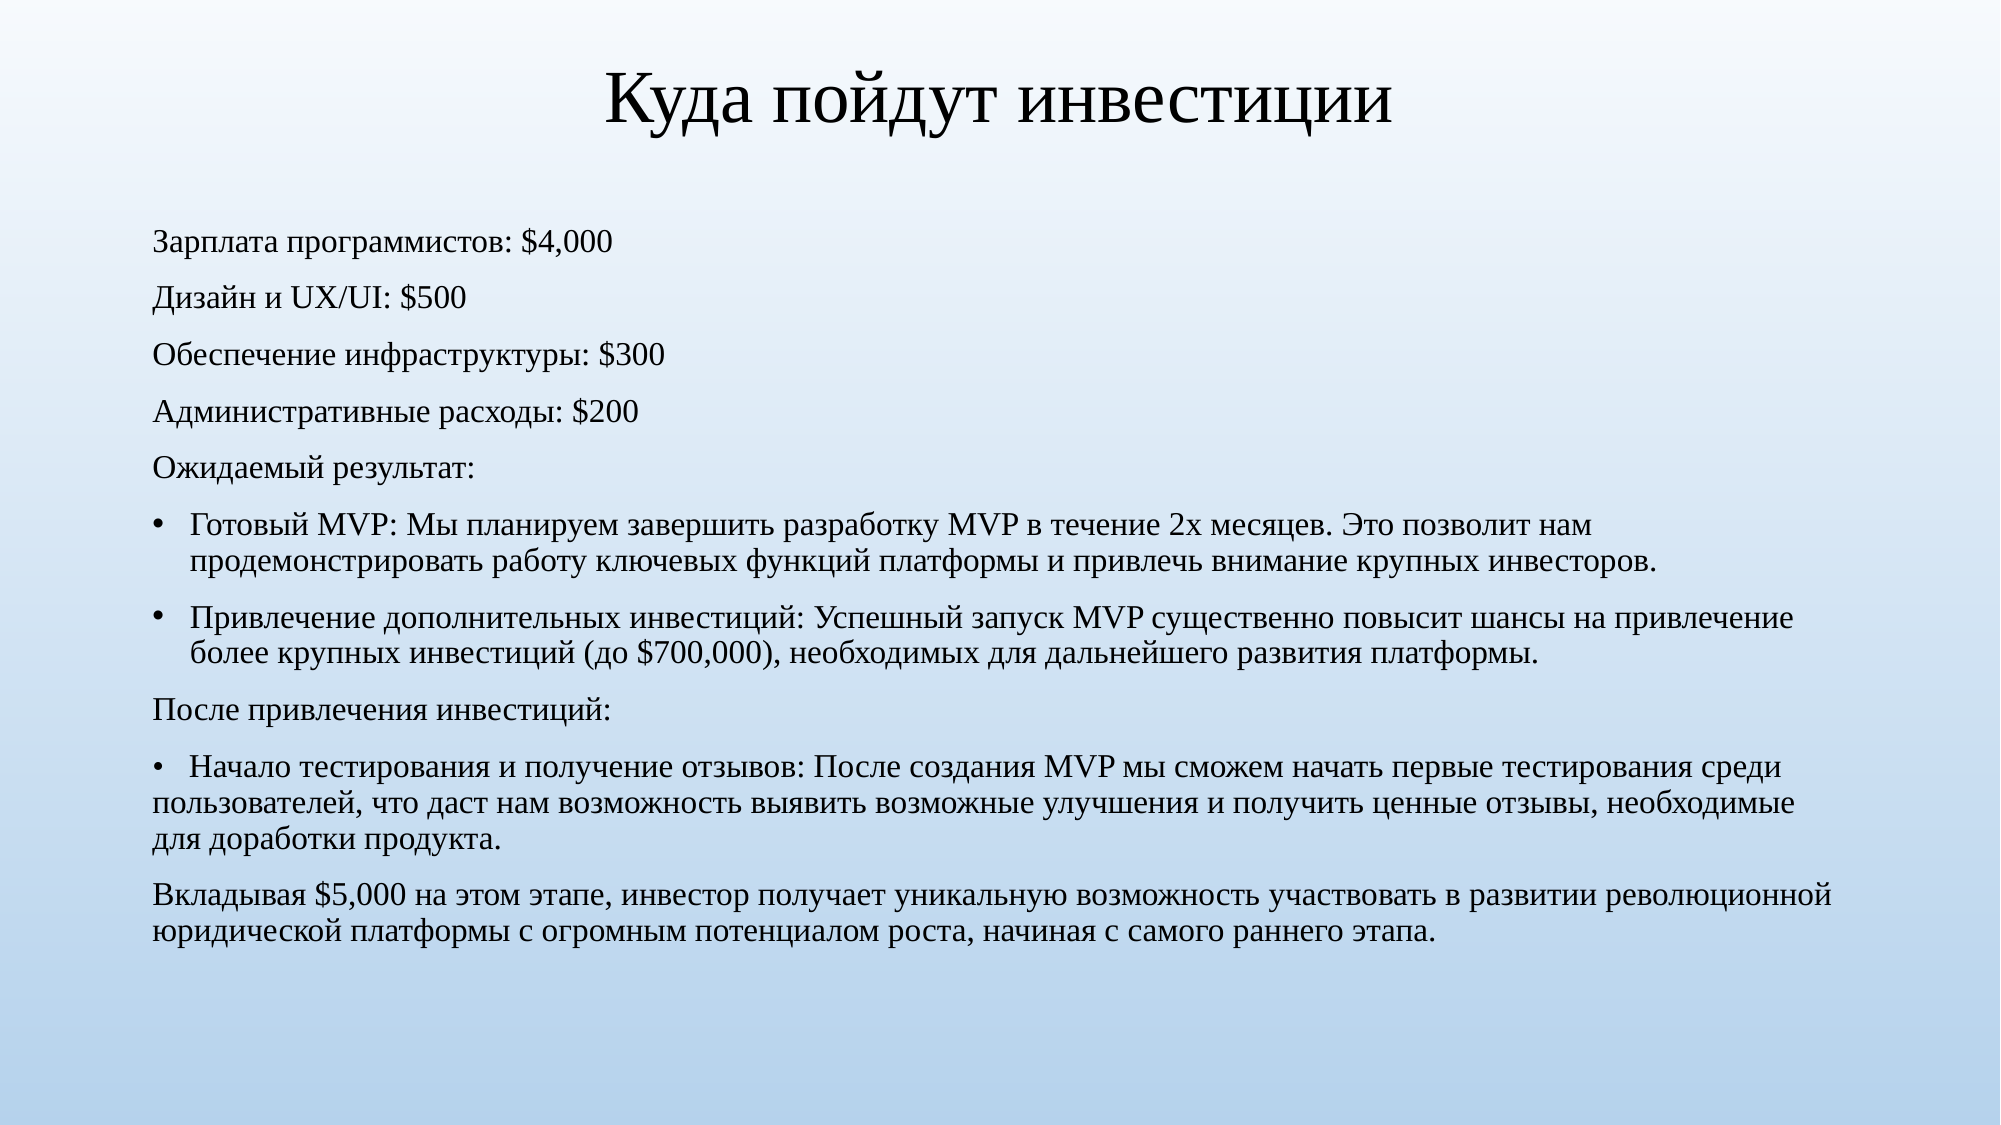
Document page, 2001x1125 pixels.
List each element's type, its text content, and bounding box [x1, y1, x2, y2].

title Куда пойдут инвестиции [137, 59, 1863, 137]
list Зарплата программистов: $4,000 Дизайн и UX/UI: $500 Обеспечение инфраструктуры: $300 Административные расходы: $200 Ожидаемый результат: Готовый MVP: Мы планируем завершить разработку MVP в течение 2х месяцев. Это позволит нам продемонстрировать работу ключевых функций платформы и привлечь внимание крупных инвесторов. Привлечение дополнительных инвестиций: Успешный запуск MVP существенно повысит шансы на привлечение более крупных инвестиций (до $700,000), необходимых для дальнейшего развития платформы. После привлечения инвестиций: • Начало тестирования и получение отзывов: После создания MVP мы сможем начать первые тестирования среди пользователей, что даст нам возможность выявить возможные улучшения и получить ценные отзывы, необходимые для доработки продукта. Вкладывая $5,000 на этом этапе, инвестор получает уникальную возможность участвовать в развитии революционной юридической платформы с огромным потенциалом роста, начиная с самого раннего этапа. [137, 216, 1863, 1014]
